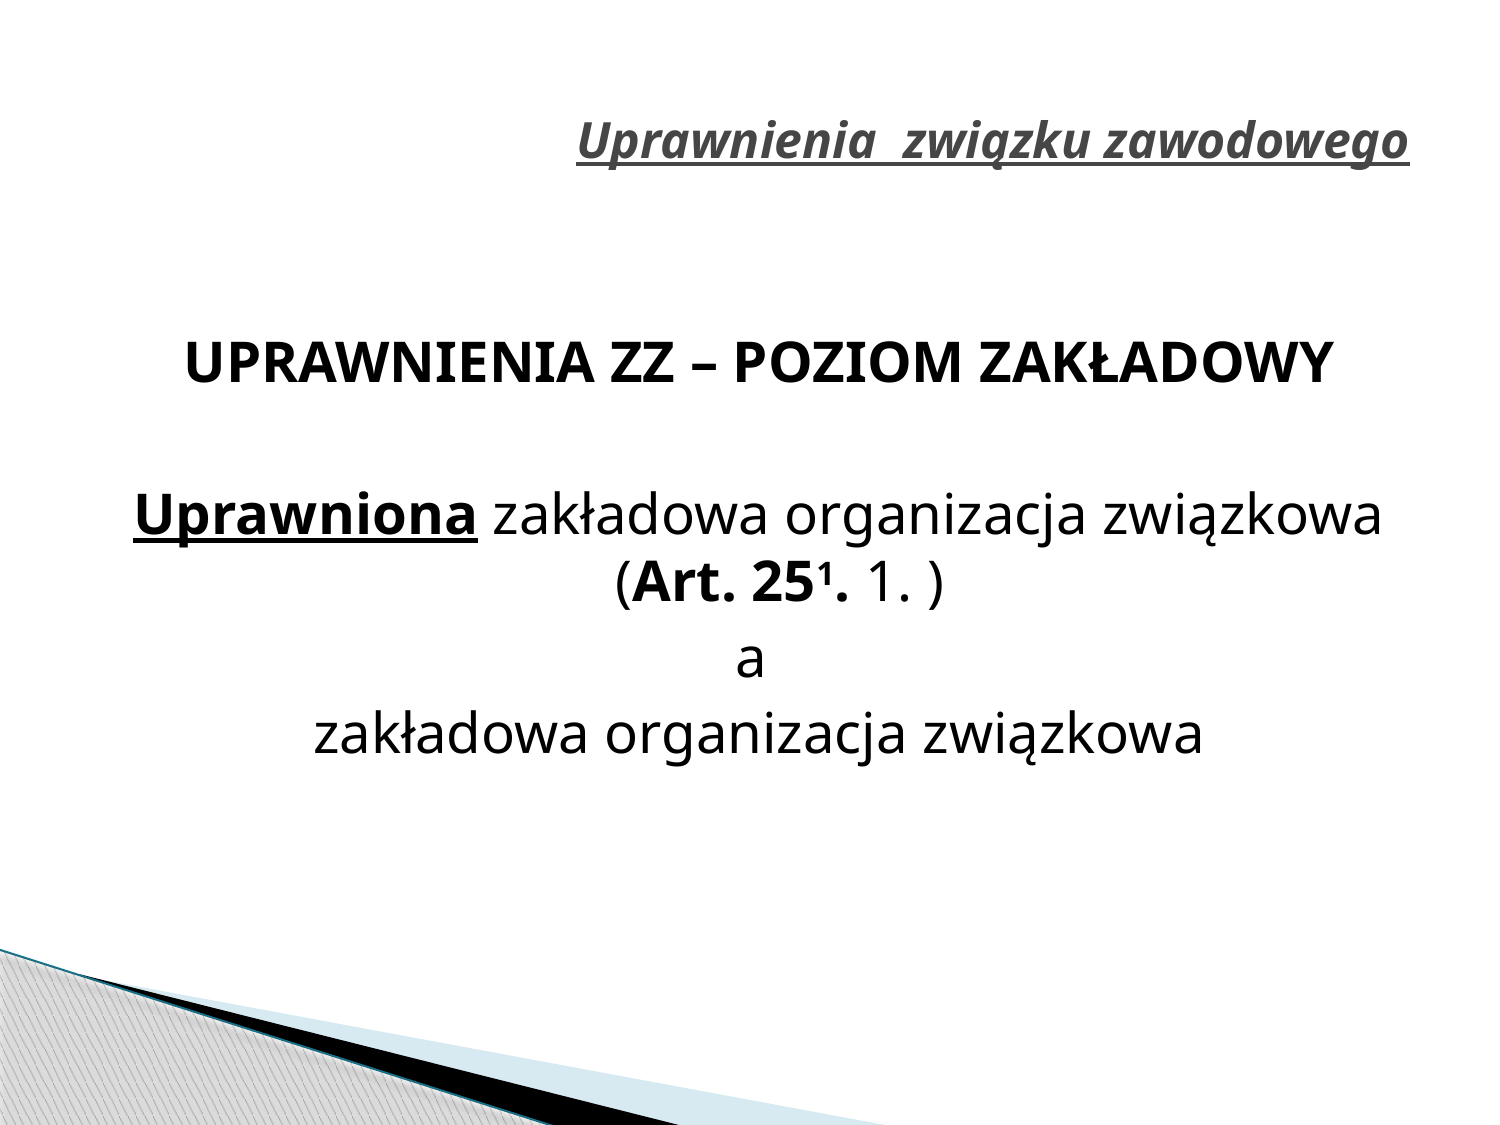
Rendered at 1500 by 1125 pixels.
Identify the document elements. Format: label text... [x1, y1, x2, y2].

list UPRAWNIENIA ZZ – POZIOM ZAKŁADOWY Uprawniona zakładowa organizacja związkowa (Art. 251. 1. ) a zakładowa organizacja związkowa [75, 243, 1425, 986]
title Uprawnienia związku zawodowego [75, 45, 1425, 233]
